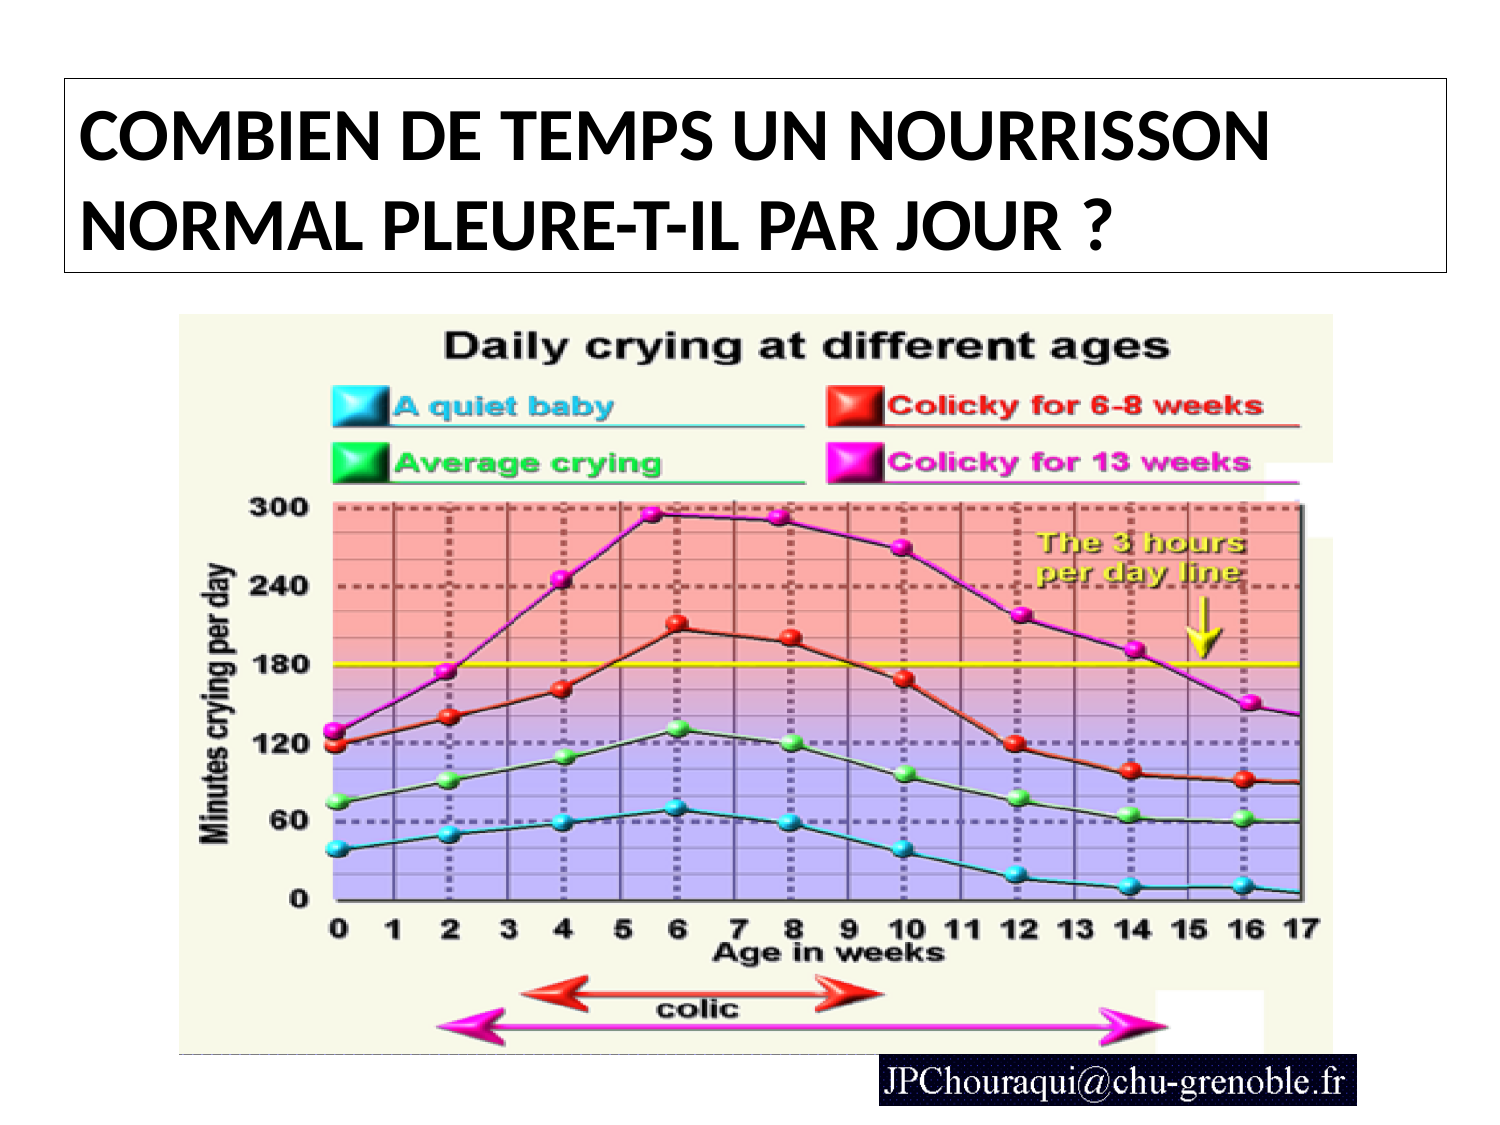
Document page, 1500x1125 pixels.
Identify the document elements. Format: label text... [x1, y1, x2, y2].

picture [178, 314, 1357, 1106]
text_box COMBIEN DE TEMPS UN NOURRISSON NORMAL PLEURE-T-IL PAR JOUR ? [64, 78, 1447, 273]
